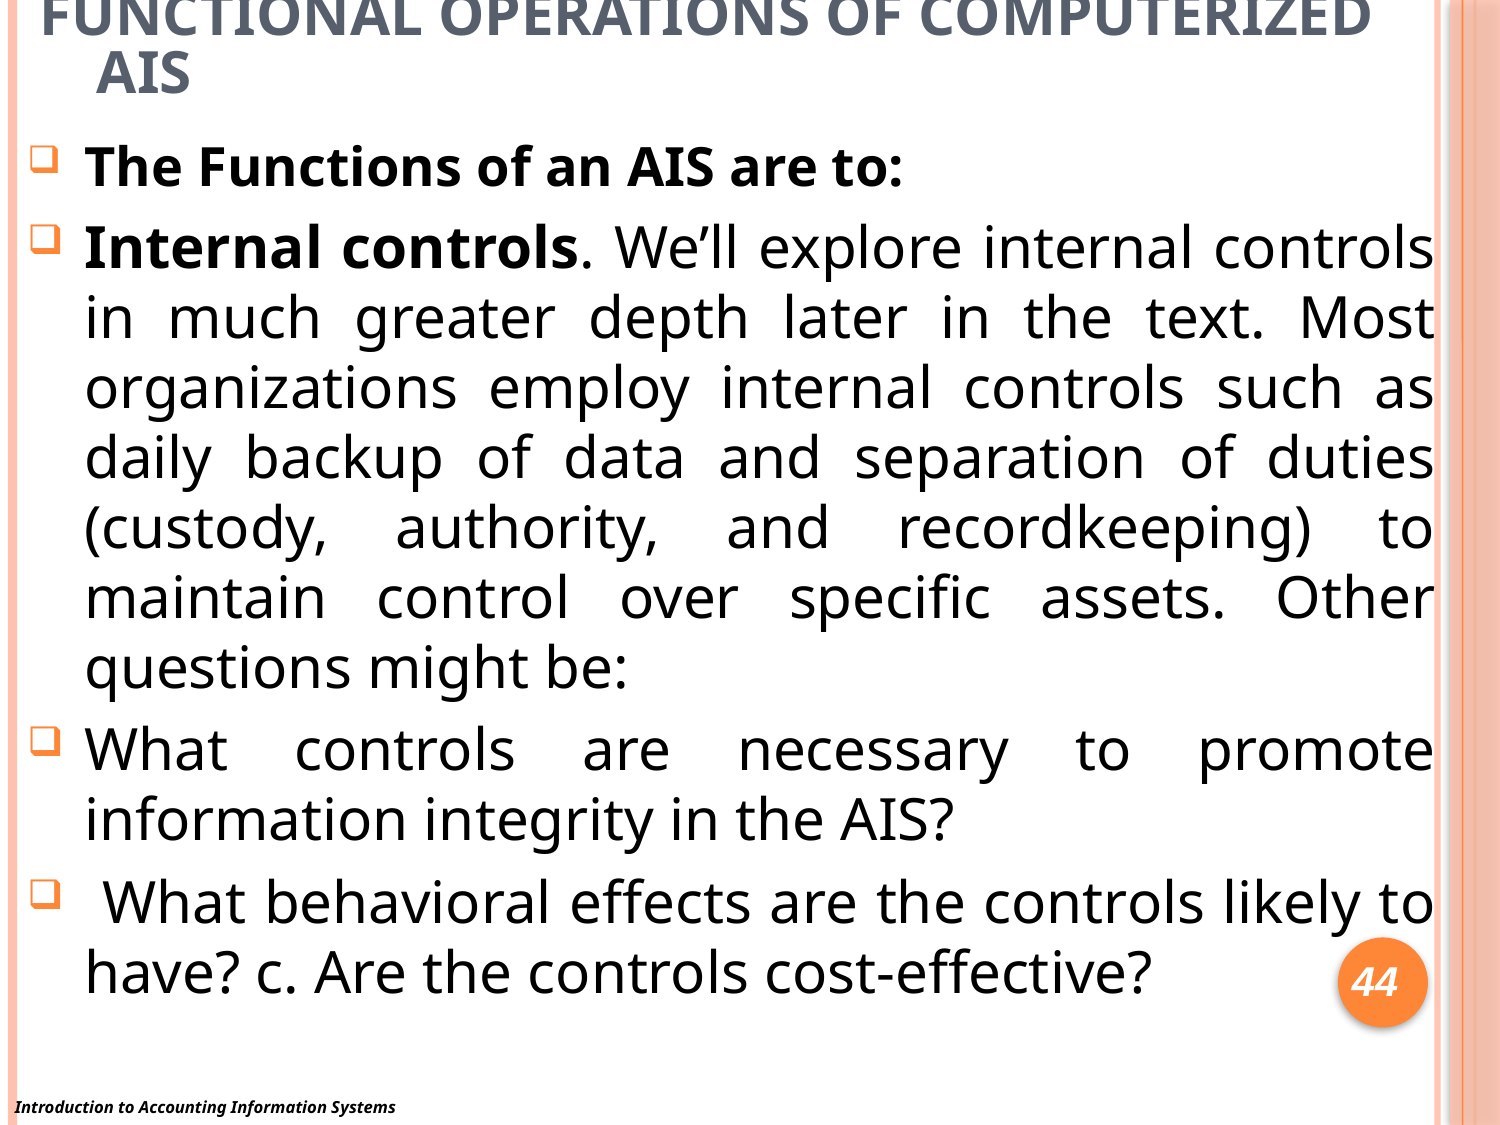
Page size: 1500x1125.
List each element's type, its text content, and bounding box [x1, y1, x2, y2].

text_box Introduction to Accounting Information Systems [0, 1089, 1500, 1125]
list The Functions of an AIS are to: Internal controls. We’ll explore internal controls in much greater depth later in the text. Most organizations employ internal controls such as daily backup of data and separation of duties (custody, authority, and recordkeeping) to maintain control over specific assets. Other questions might be: What controls are necessary to promote information integrity in the AIS? What behavioral effects are the controls likely to have? c. Are the controls cost-effective? [12, 125, 1450, 1063]
slide_number 44 [1325, 937, 1425, 1023]
title Functional Operations Of Computerized AIS [24, 0, 1475, 113]
